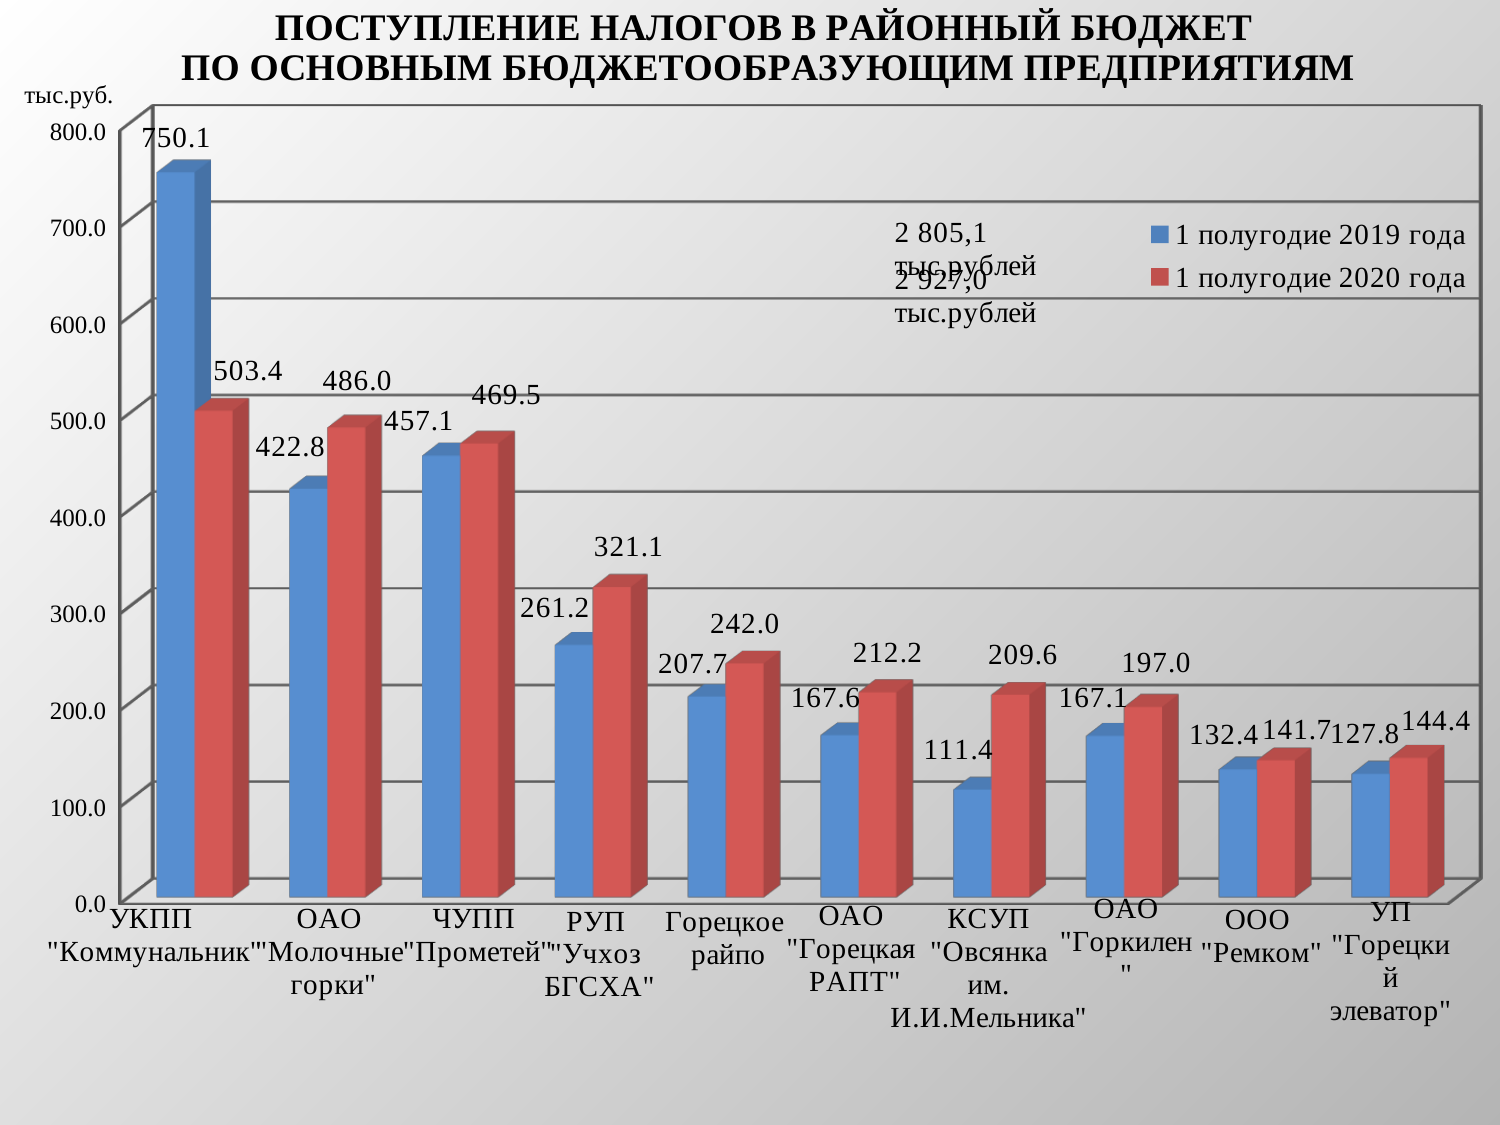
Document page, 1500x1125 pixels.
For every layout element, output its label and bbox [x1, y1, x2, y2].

chart [0, 0, 1500, 1125]
